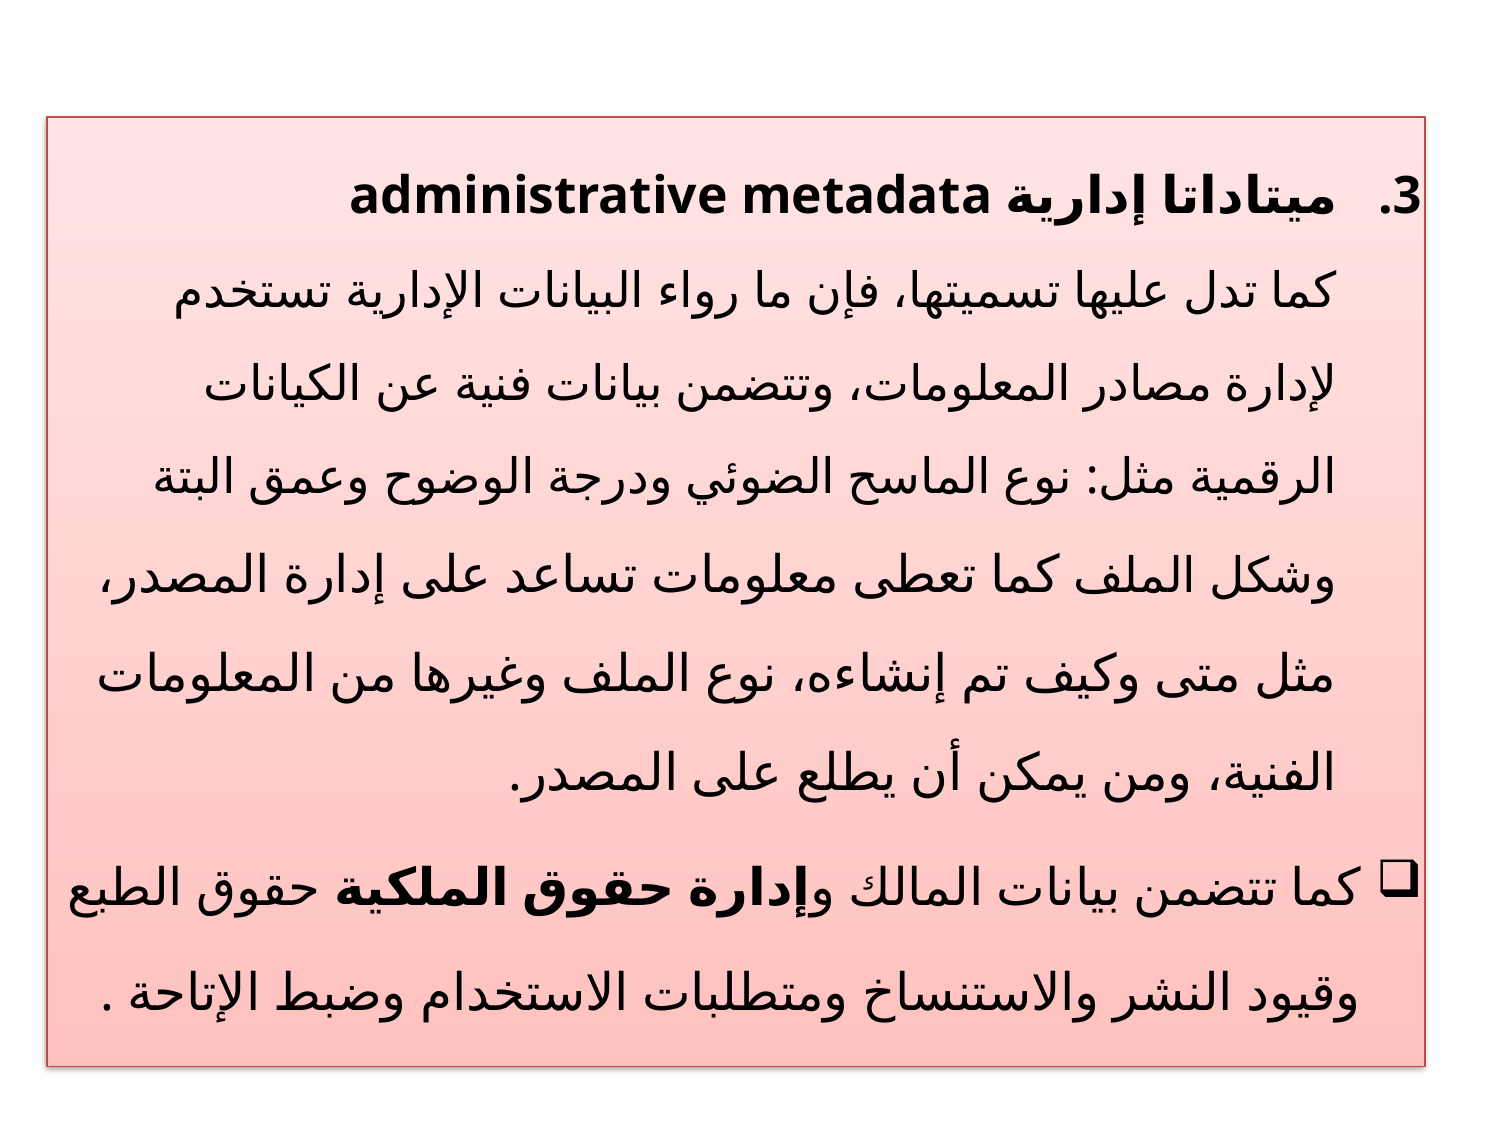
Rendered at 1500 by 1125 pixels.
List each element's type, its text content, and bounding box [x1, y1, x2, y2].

list ميتاداتا إدارية administrative metadata كما تدل عليها تسميتها، فإن ما رواء البيانات الإدارية تستخدم لإدارة مصادر المعلومات، وتتضمن بيانات فنية عن الكيانات الرقمية مثل: نوع الماسح الضوئي ودرجة الوضوح وعمق البتة وشكل الملف كما تعطى معلومات تساعد على إدارة المصدر، مثل متى وكيف تم إنشاءه، نوع الملف وغيرها من المعلومات الفنية، ومن يمكن أن يطلع على المصدر. كما تتضمن بيانات المالك وإدارة حقوق الملكية حقوق الطبع وقيود النشر والاستنساخ ومتطلبات الاستخدام وضبط الإتاحة . [46, 116, 1426, 1067]
